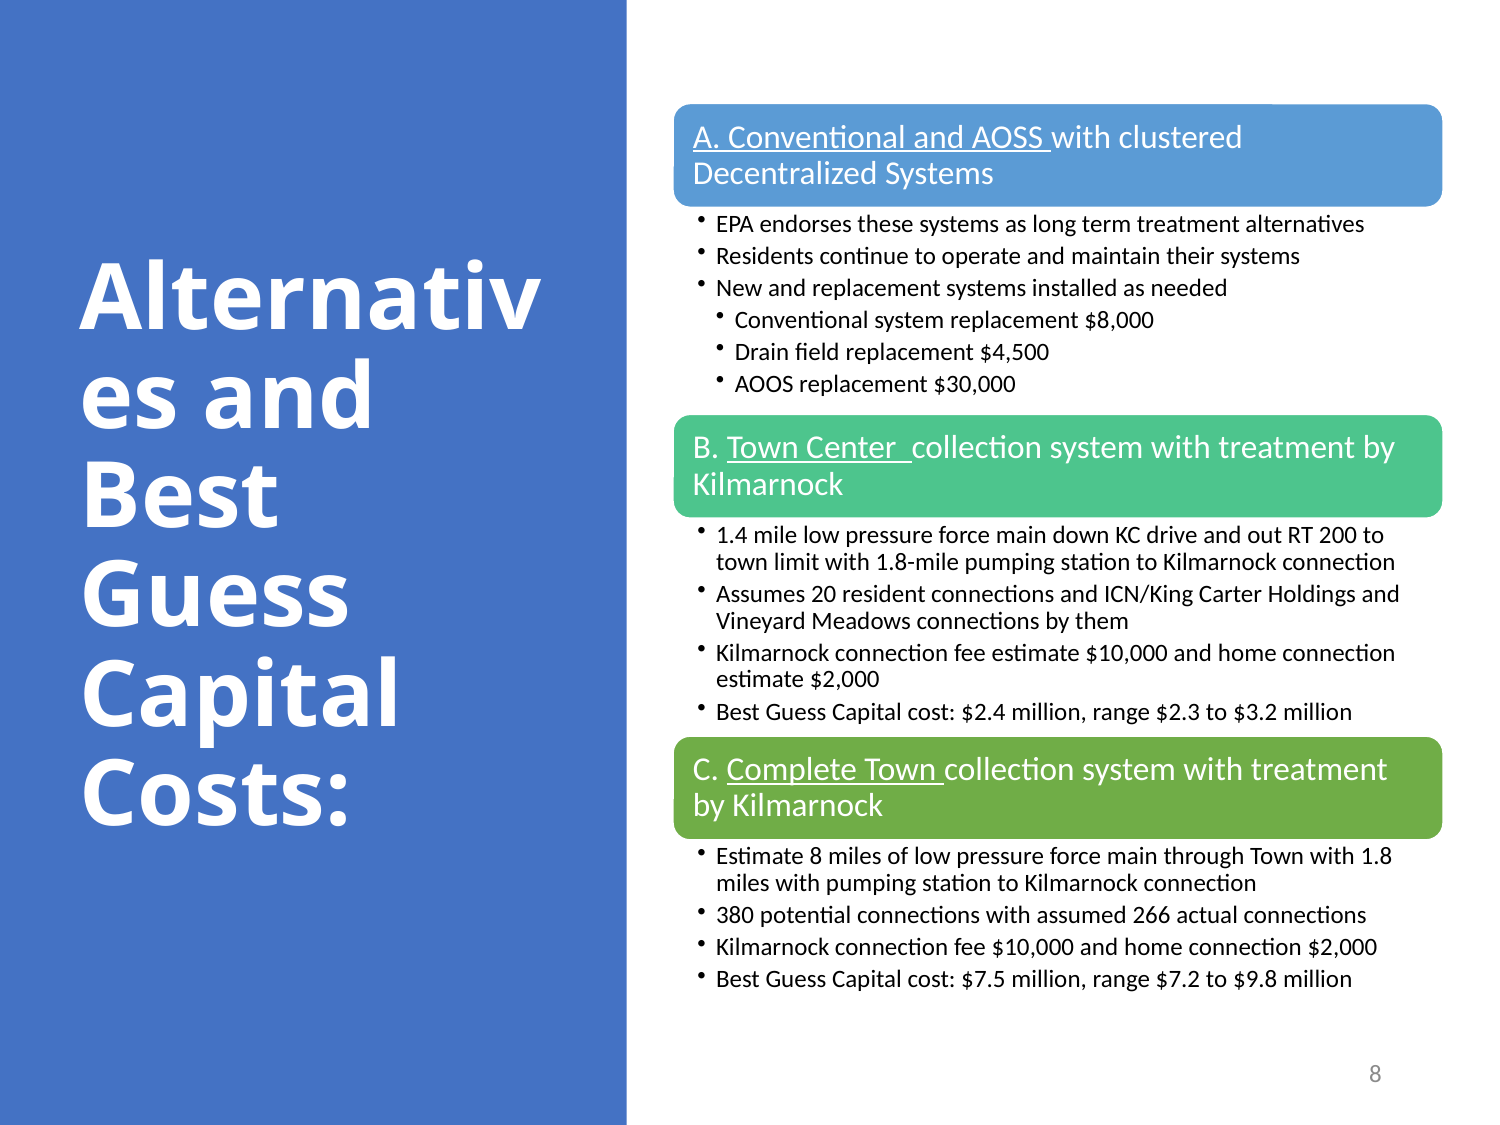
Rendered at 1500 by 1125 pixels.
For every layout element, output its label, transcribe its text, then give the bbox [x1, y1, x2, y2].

slide_number 8 [1059, 1042, 1397, 1103]
title Alternatives and Best Guess Capital Costs: [64, 101, 569, 1005]
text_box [672, 101, 1444, 1005]
text_box [0, 0, 628, 1125]
